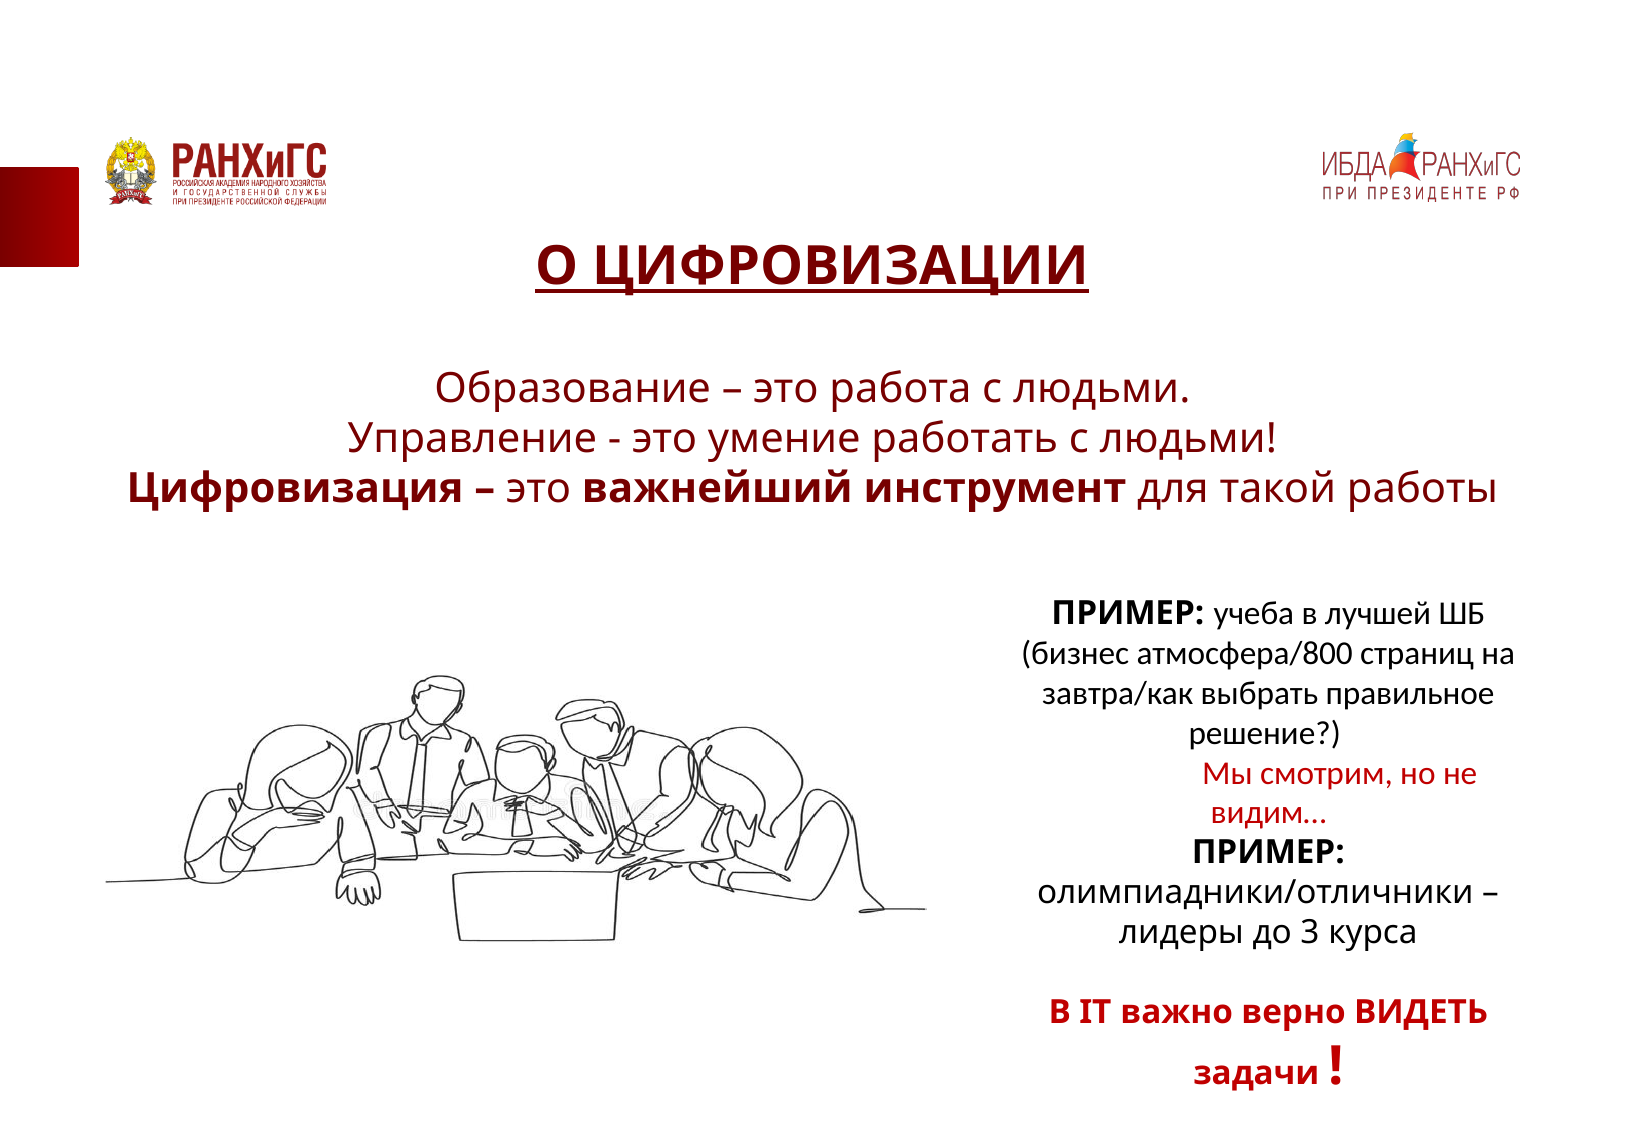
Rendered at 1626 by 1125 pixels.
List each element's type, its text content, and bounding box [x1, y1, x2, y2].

picture [1322, 132, 1520, 202]
text_box О ЦИФРОВИЗАЦИИ Образование – это работа с людьми. Управление - это умение работать с людьми! Цифровизация – это важнейший инструмент для такой работы [105, 223, 1520, 540]
text_box [0, 167, 79, 267]
picture [104, 603, 927, 988]
text_box ПРИМЕР: учеба в лучшей ШБ (бизнес атмосфера/800 страниц на завтра/как выбрать правильное решение?) Мы смотрим, но не видим… ПРИМЕР: олимпиадники/отличники – лидеры до 3 курса В IT важно верно ВИДЕТЬ задачи ! [991, 562, 1546, 1103]
picture [104, 137, 326, 207]
